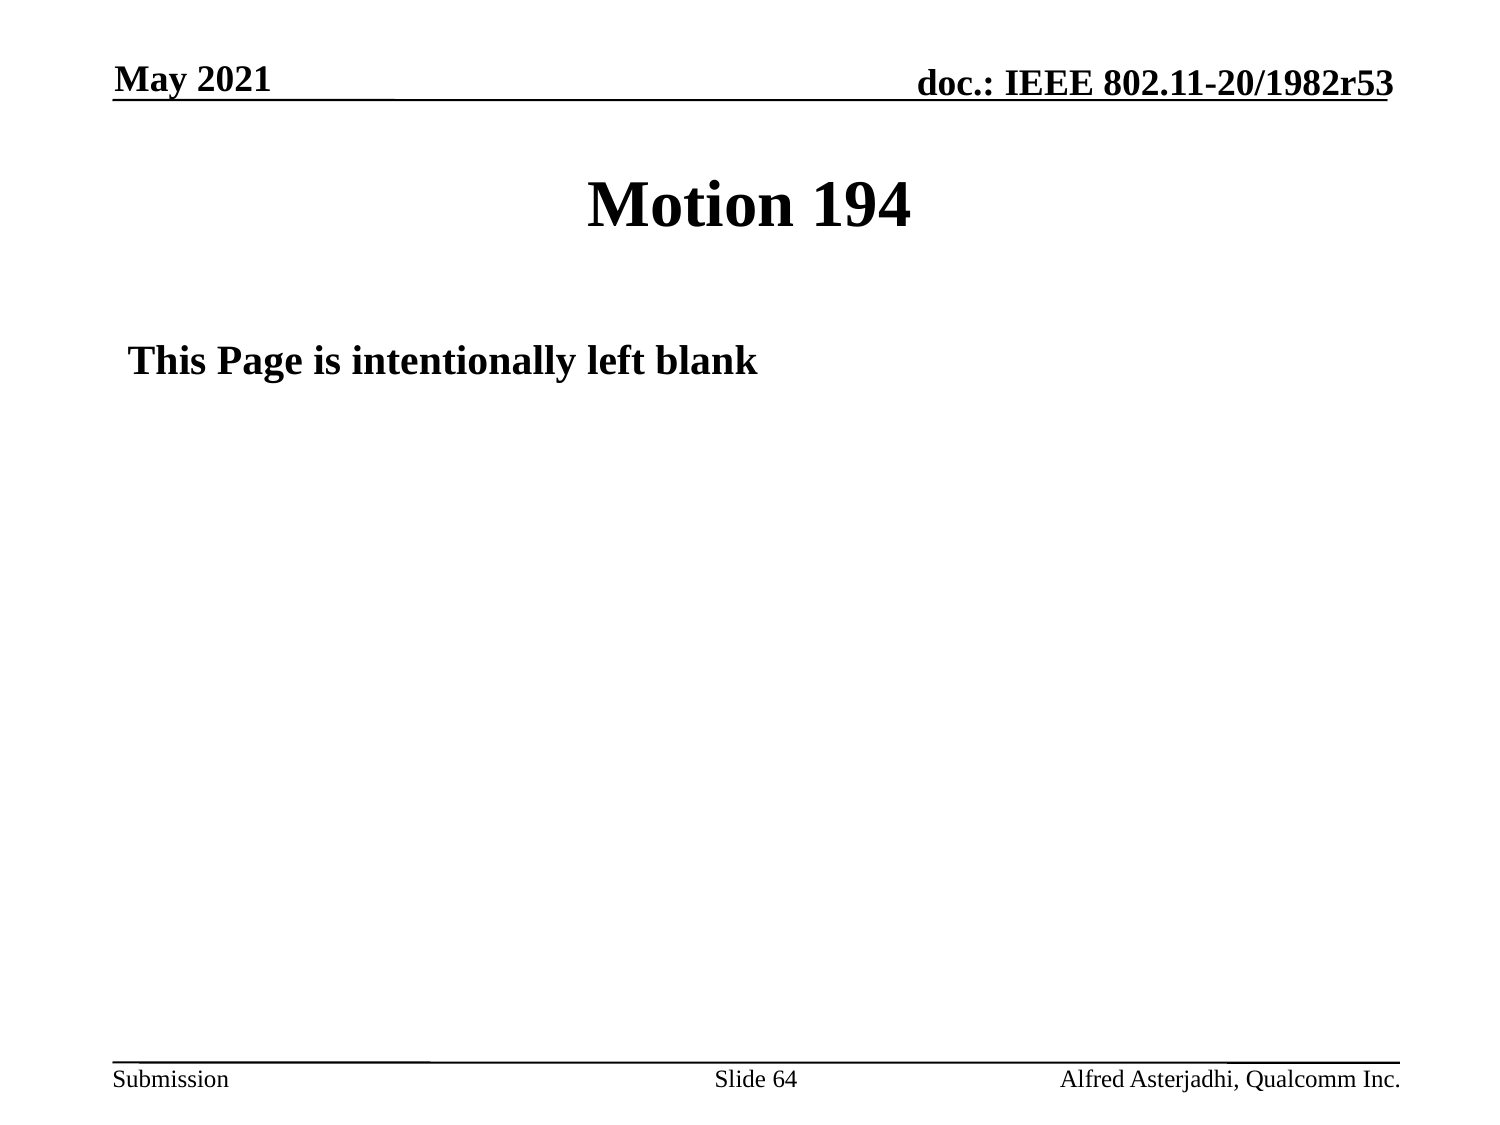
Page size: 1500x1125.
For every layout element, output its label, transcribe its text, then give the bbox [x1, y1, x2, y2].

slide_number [114, 54, 423, 100]
slide_number Slide 64 [712, 1061, 800, 1123]
title Motion 194 [112, 112, 1388, 288]
footer Alfred Asterjadhi, Qualcomm Inc. [878, 1061, 1402, 1093]
list This Page is intentionally left blank [112, 324, 1388, 1000]
